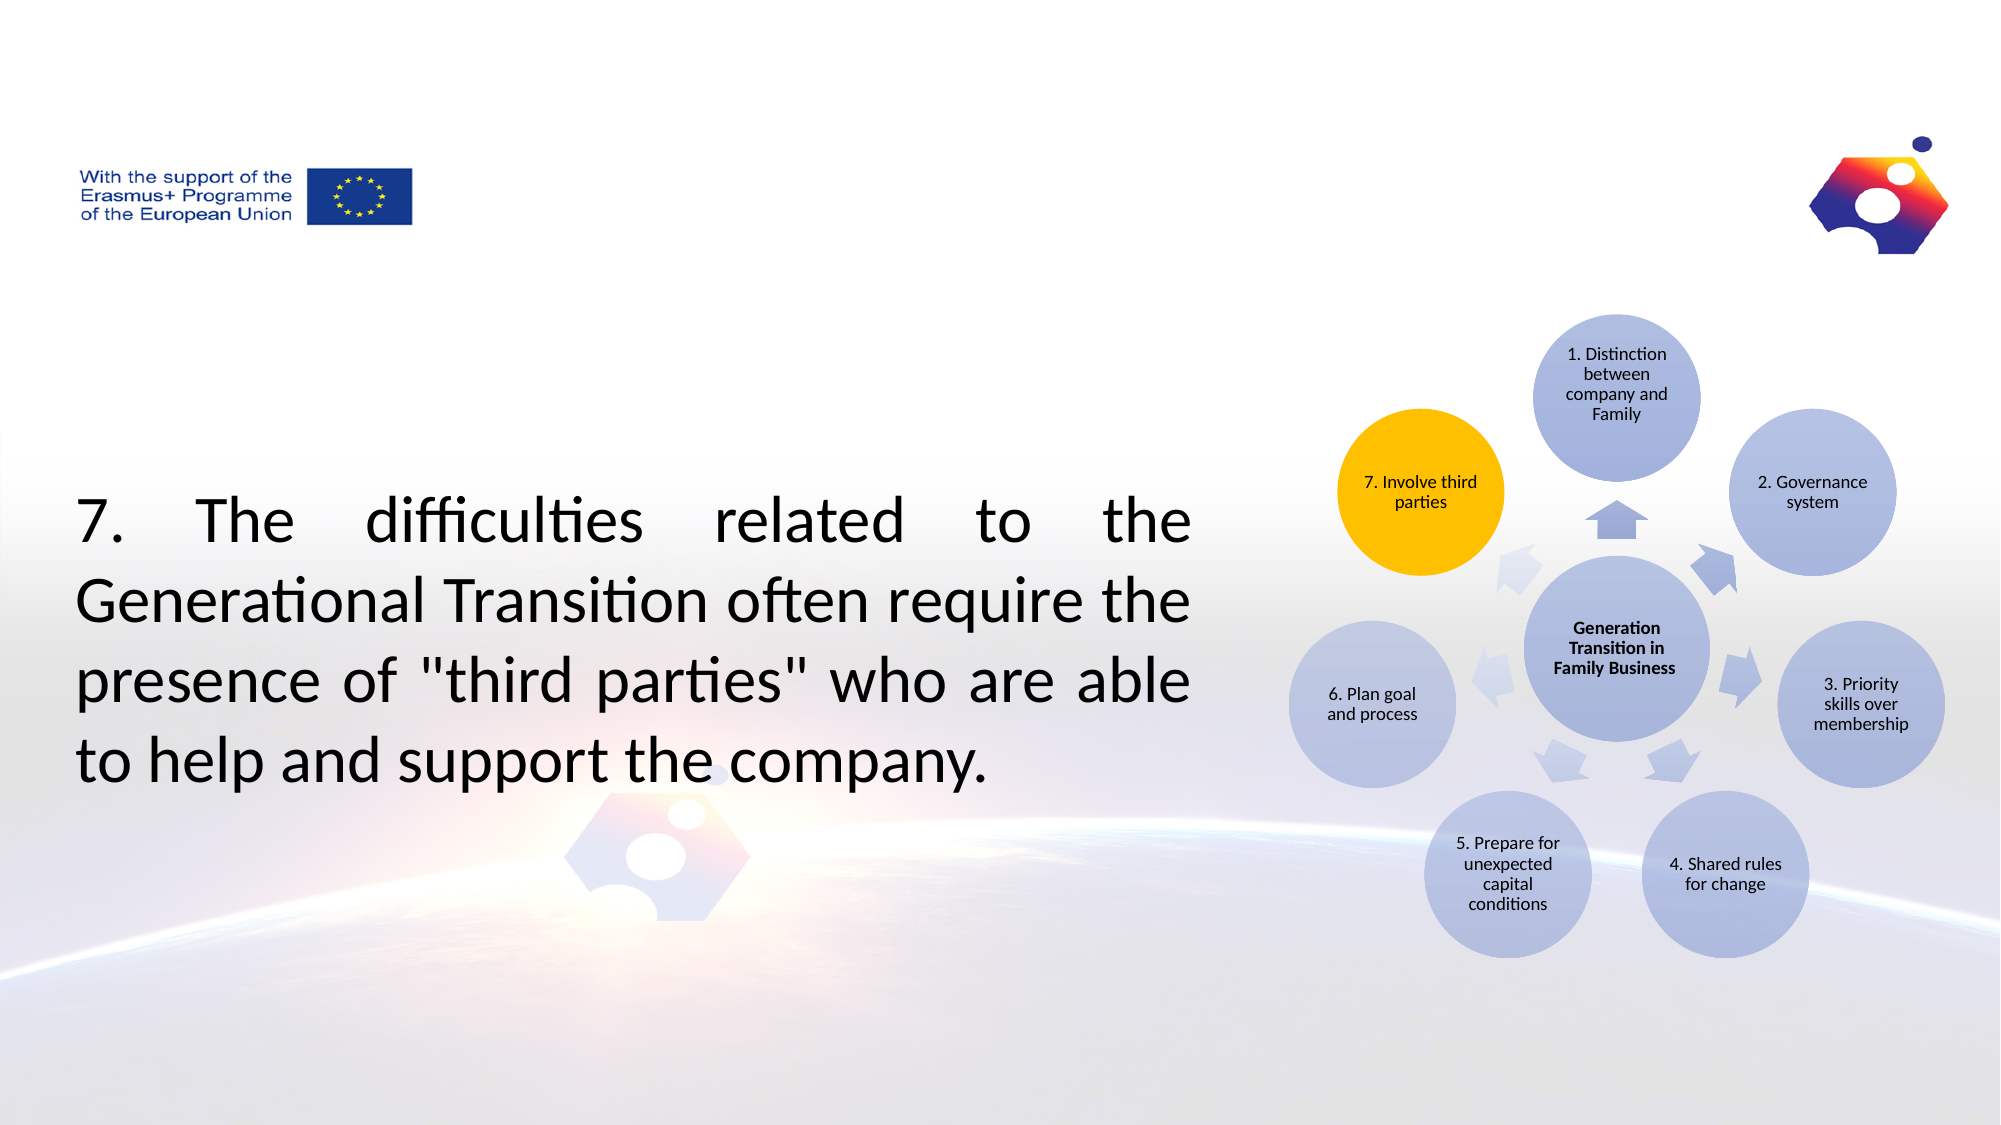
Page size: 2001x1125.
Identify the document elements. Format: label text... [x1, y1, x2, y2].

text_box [1254, 313, 1980, 959]
picture [0, 0, 2001, 1125]
text_box 7. The difficulties related to the Generational Transition often require the presence of "third parties" who are able to help and support the company. [60, 488, 1209, 784]
